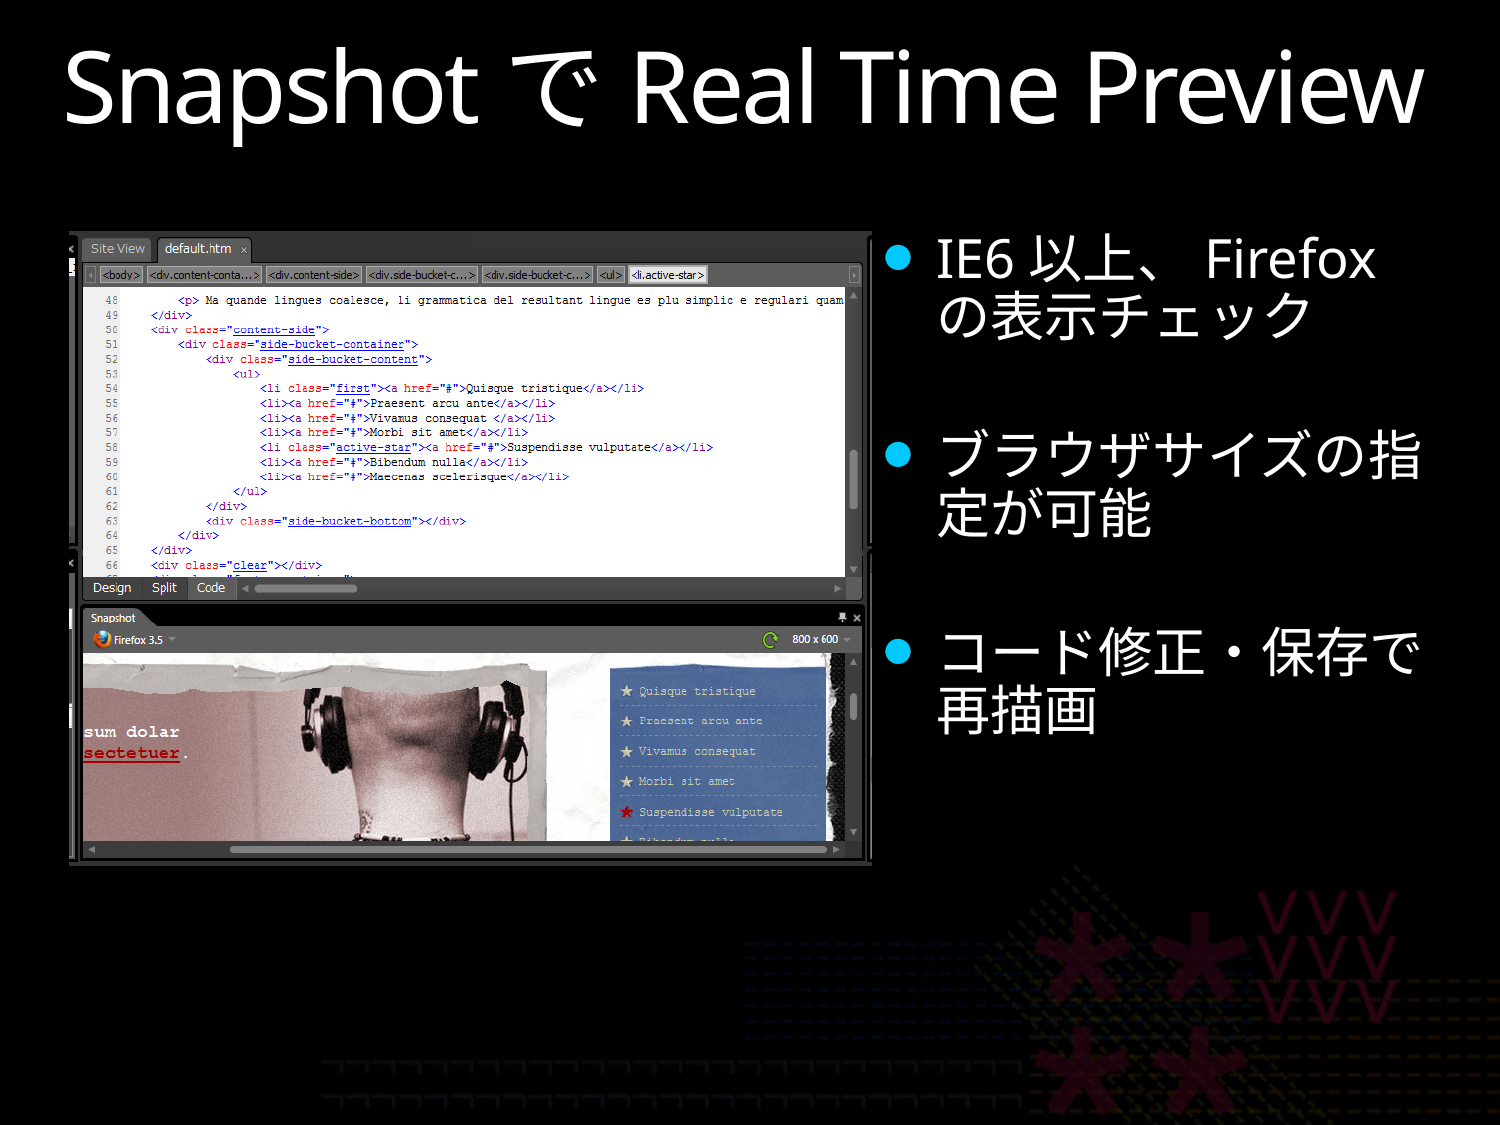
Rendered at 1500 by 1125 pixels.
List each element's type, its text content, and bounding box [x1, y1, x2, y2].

picture [0, 0, 1500, 1125]
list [69, 231, 873, 868]
list IE6以上、Firefoxの表示チェック ブラウザサイズの指定が可能 コード修正・保存で再描画 [878, 231, 1438, 757]
title SnapshotでReal Time Preview [62, 37, 1438, 147]
